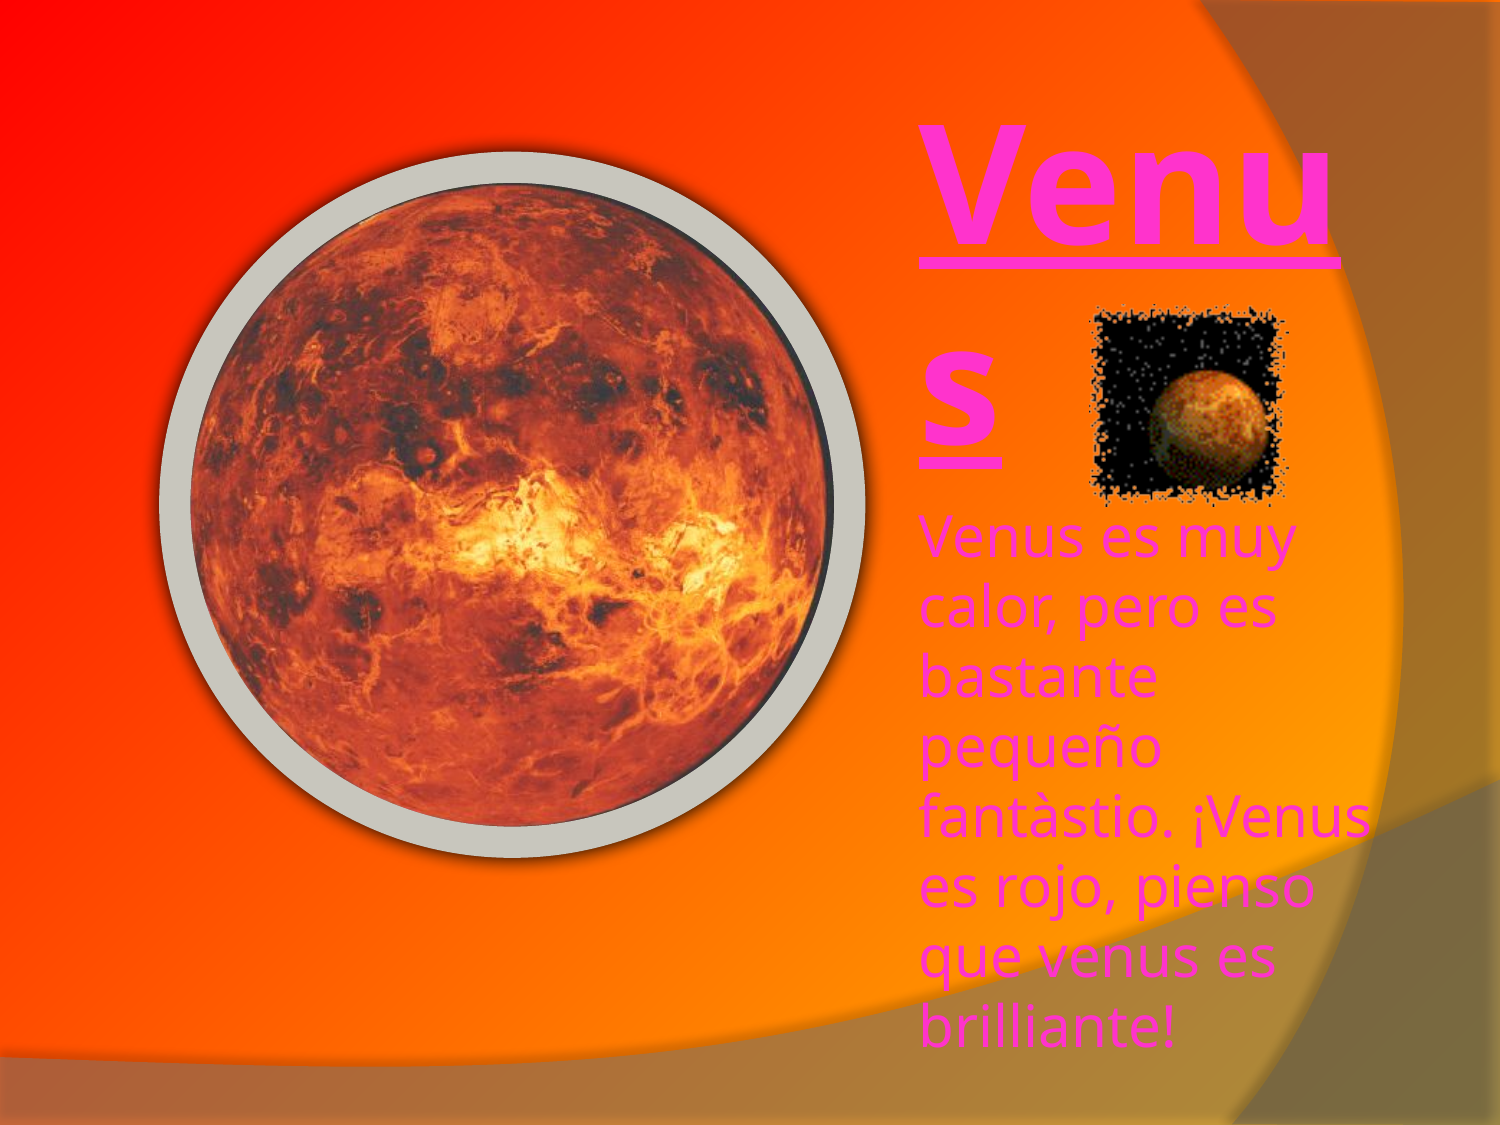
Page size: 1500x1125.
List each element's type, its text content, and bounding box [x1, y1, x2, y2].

picture [174, 166, 850, 843]
list Venus es muy calor, pero es bastante pequeño fantàstio. ¡Venus es rojo, pienso que venus es brilliante! [911, 491, 1413, 929]
title Venus [911, 279, 1413, 486]
picture [1089, 304, 1290, 507]
